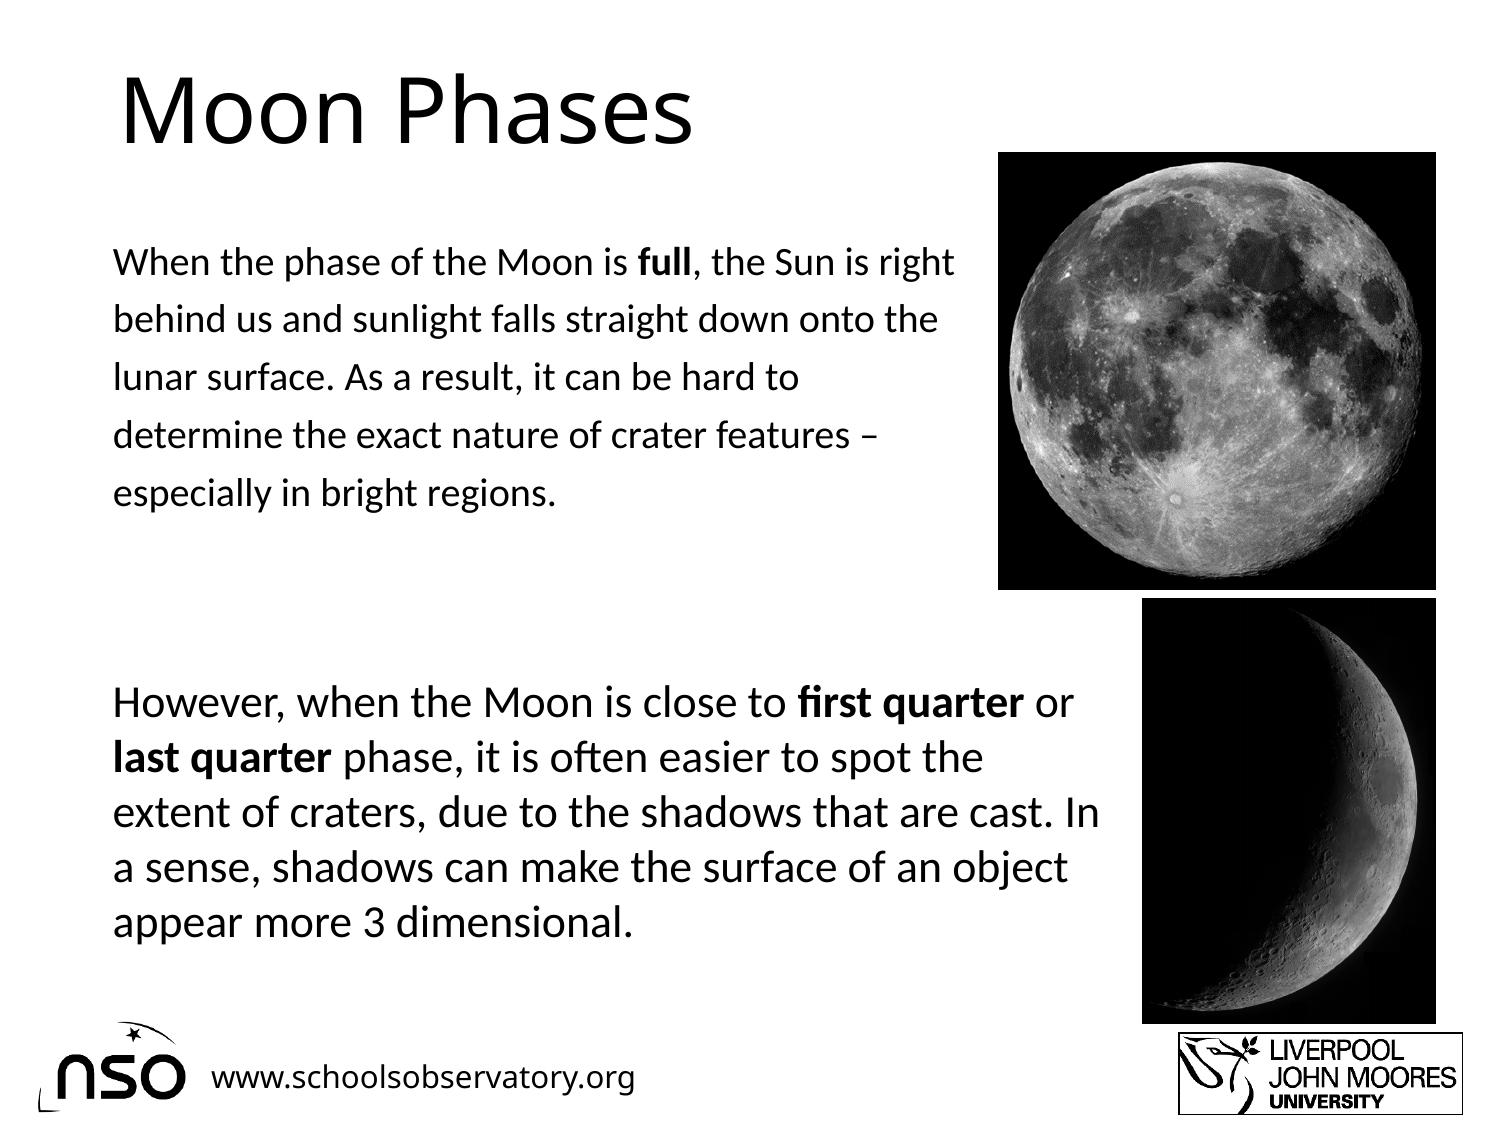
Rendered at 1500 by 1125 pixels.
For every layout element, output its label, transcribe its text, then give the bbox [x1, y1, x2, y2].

picture [1178, 1032, 1463, 1115]
title Moon Phases [103, 59, 1397, 278]
list When the phase of the Moon is full, the Sun is right behind us and sunlight falls straight down onto the lunar surface. As a result, it can be hard to determine the exact nature of crater features – especially in bright regions. [97, 217, 980, 525]
picture [998, 152, 1436, 590]
picture [1142, 598, 1436, 1024]
text_box However, when the Moon is close to first quarter or last quarter phase, it is often easier to spot the extent of craters, due to the shadows that are cast. In a sense, shadows can make the surface of an object appear more 3 dimensional. [97, 664, 1117, 954]
picture [33, 1019, 207, 1115]
